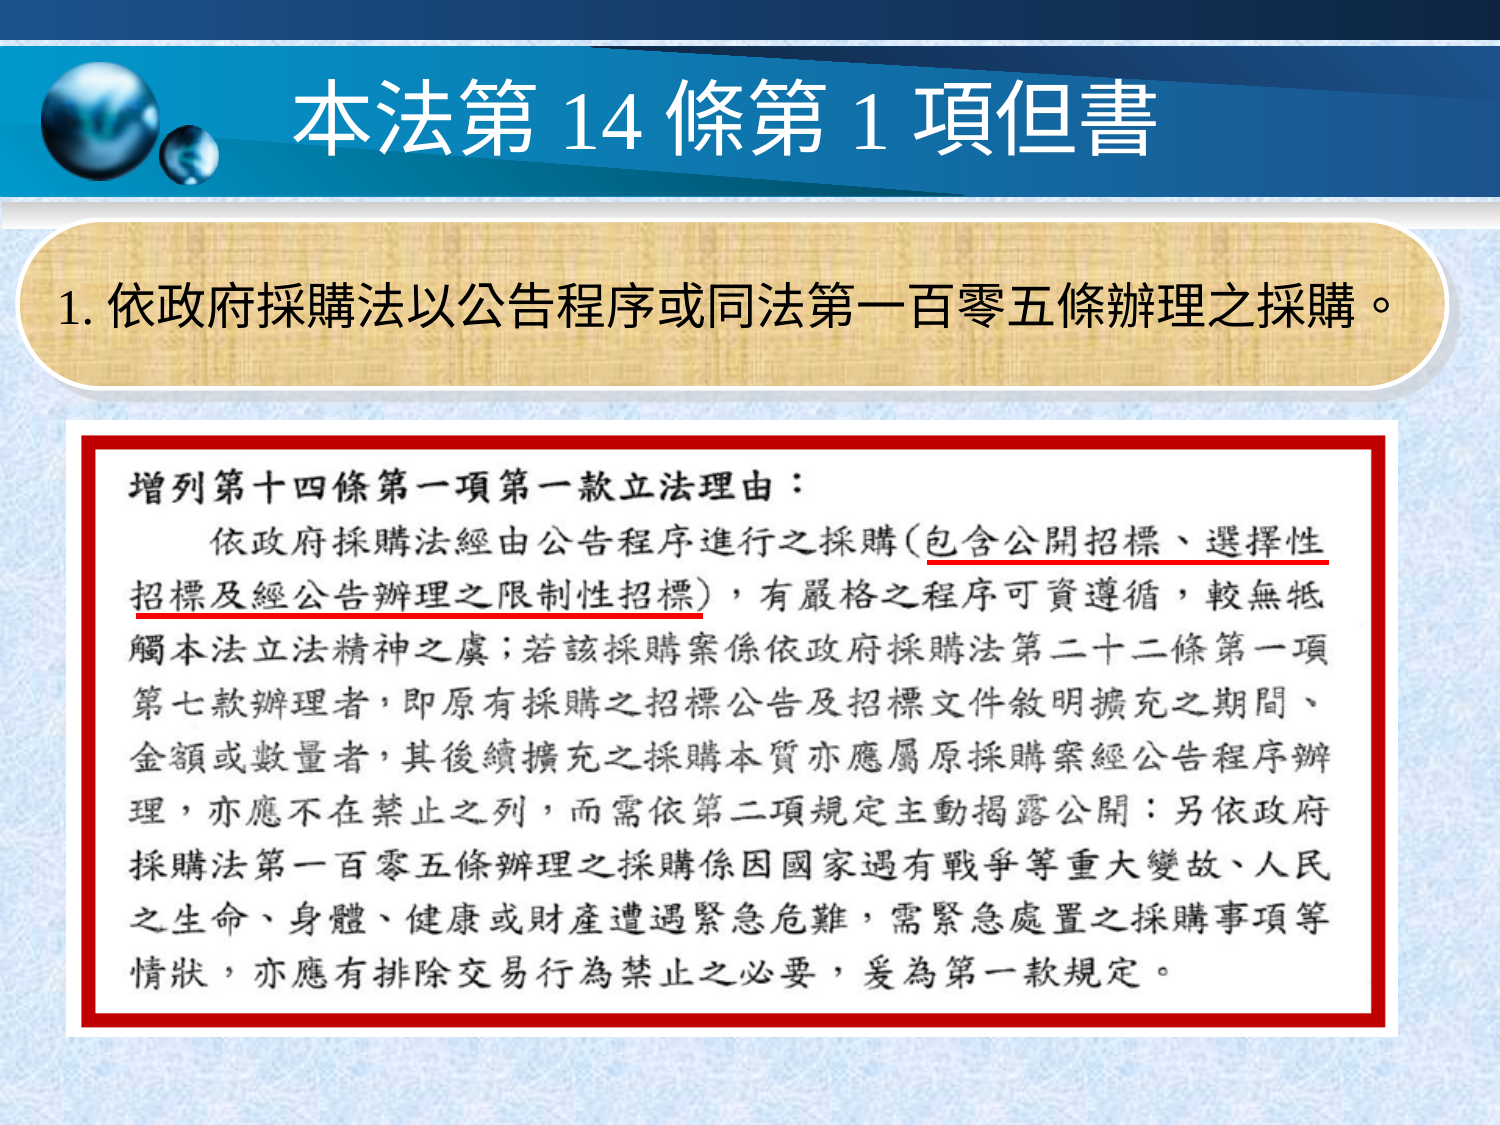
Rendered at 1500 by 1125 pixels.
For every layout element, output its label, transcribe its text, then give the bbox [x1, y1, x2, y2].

picture [160, 126, 218, 184]
picture [42, 63, 159, 180]
title 本法第14條第1項但書 [275, 45, 1363, 188]
picture [0, 39, 1500, 47]
picture [0, 196, 1500, 1125]
text_box 1.依政府採購法以公告程序或同法第一百零五條辦理之採購。 [17, 219, 1447, 389]
